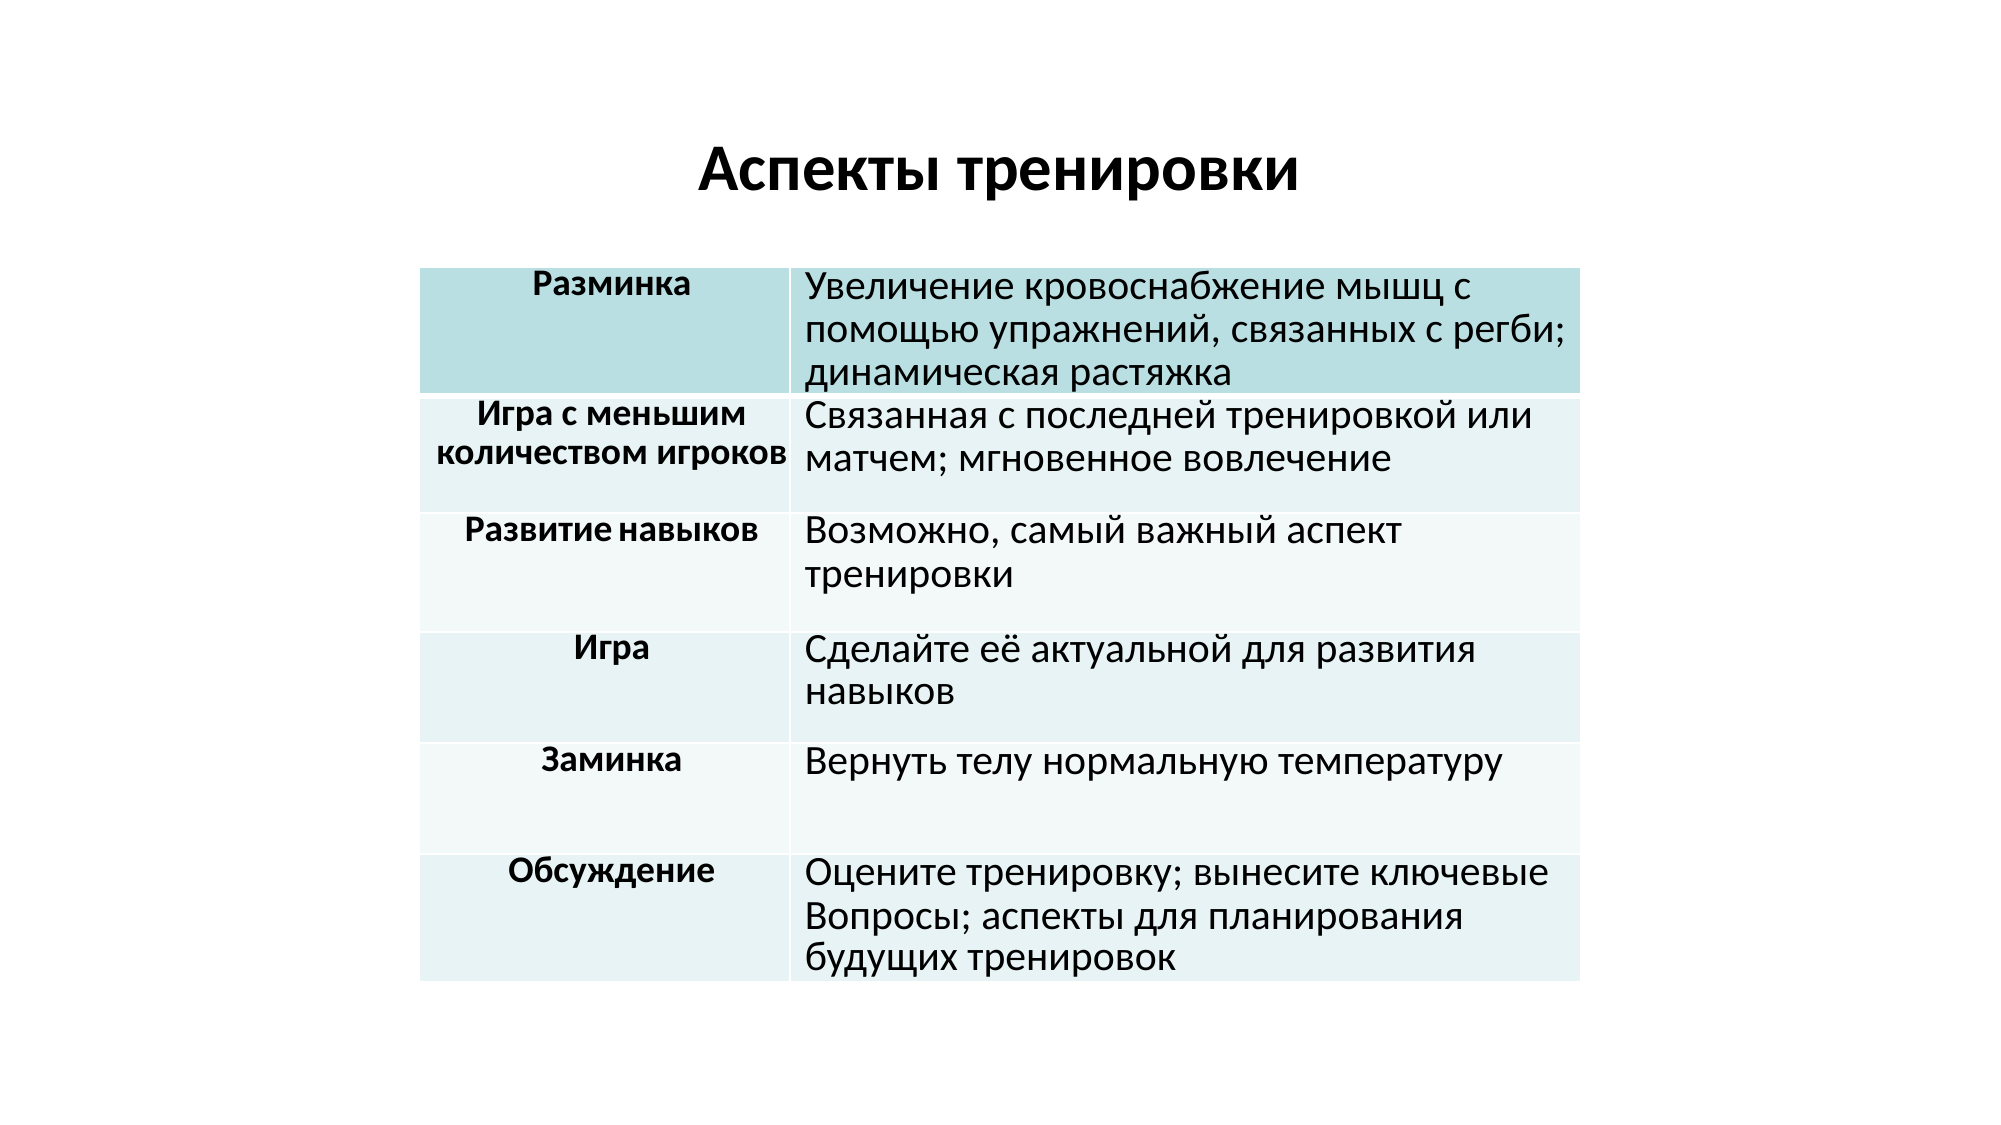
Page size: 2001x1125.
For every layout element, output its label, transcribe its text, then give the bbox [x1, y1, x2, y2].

table_cell Игра [420, 633, 789, 742]
text_box Аспекты тренировки [249, 115, 1750, 212]
table_cell Вернуть телу нормальную температуру [791, 744, 1580, 853]
table_cell Оцените тренировку; вынесите ключевые Вопросы; аспекты для планирования будущих тренировок [791, 855, 1580, 981]
table_cell Обсуждение [420, 855, 789, 981]
table_cell Связанная с последней тренировкой или матчем; мгновенное вовлечение [791, 399, 1580, 512]
table_cell Возможно, самый важный аспект тренировки [791, 514, 1580, 631]
table_cell Заминка [420, 744, 789, 853]
table_cell Игра с меньшим количеством игроков [420, 399, 789, 512]
table_header Разминка [420, 268, 789, 393]
table_header Увеличение кровоснабжение мышц с помощью упражнений, связанных с регби; динамическая растяжка [791, 268, 1580, 393]
table_cell Развитие навыков [420, 514, 789, 631]
table_cell Сделайте её актуальной для развития навыков [791, 633, 1580, 742]
